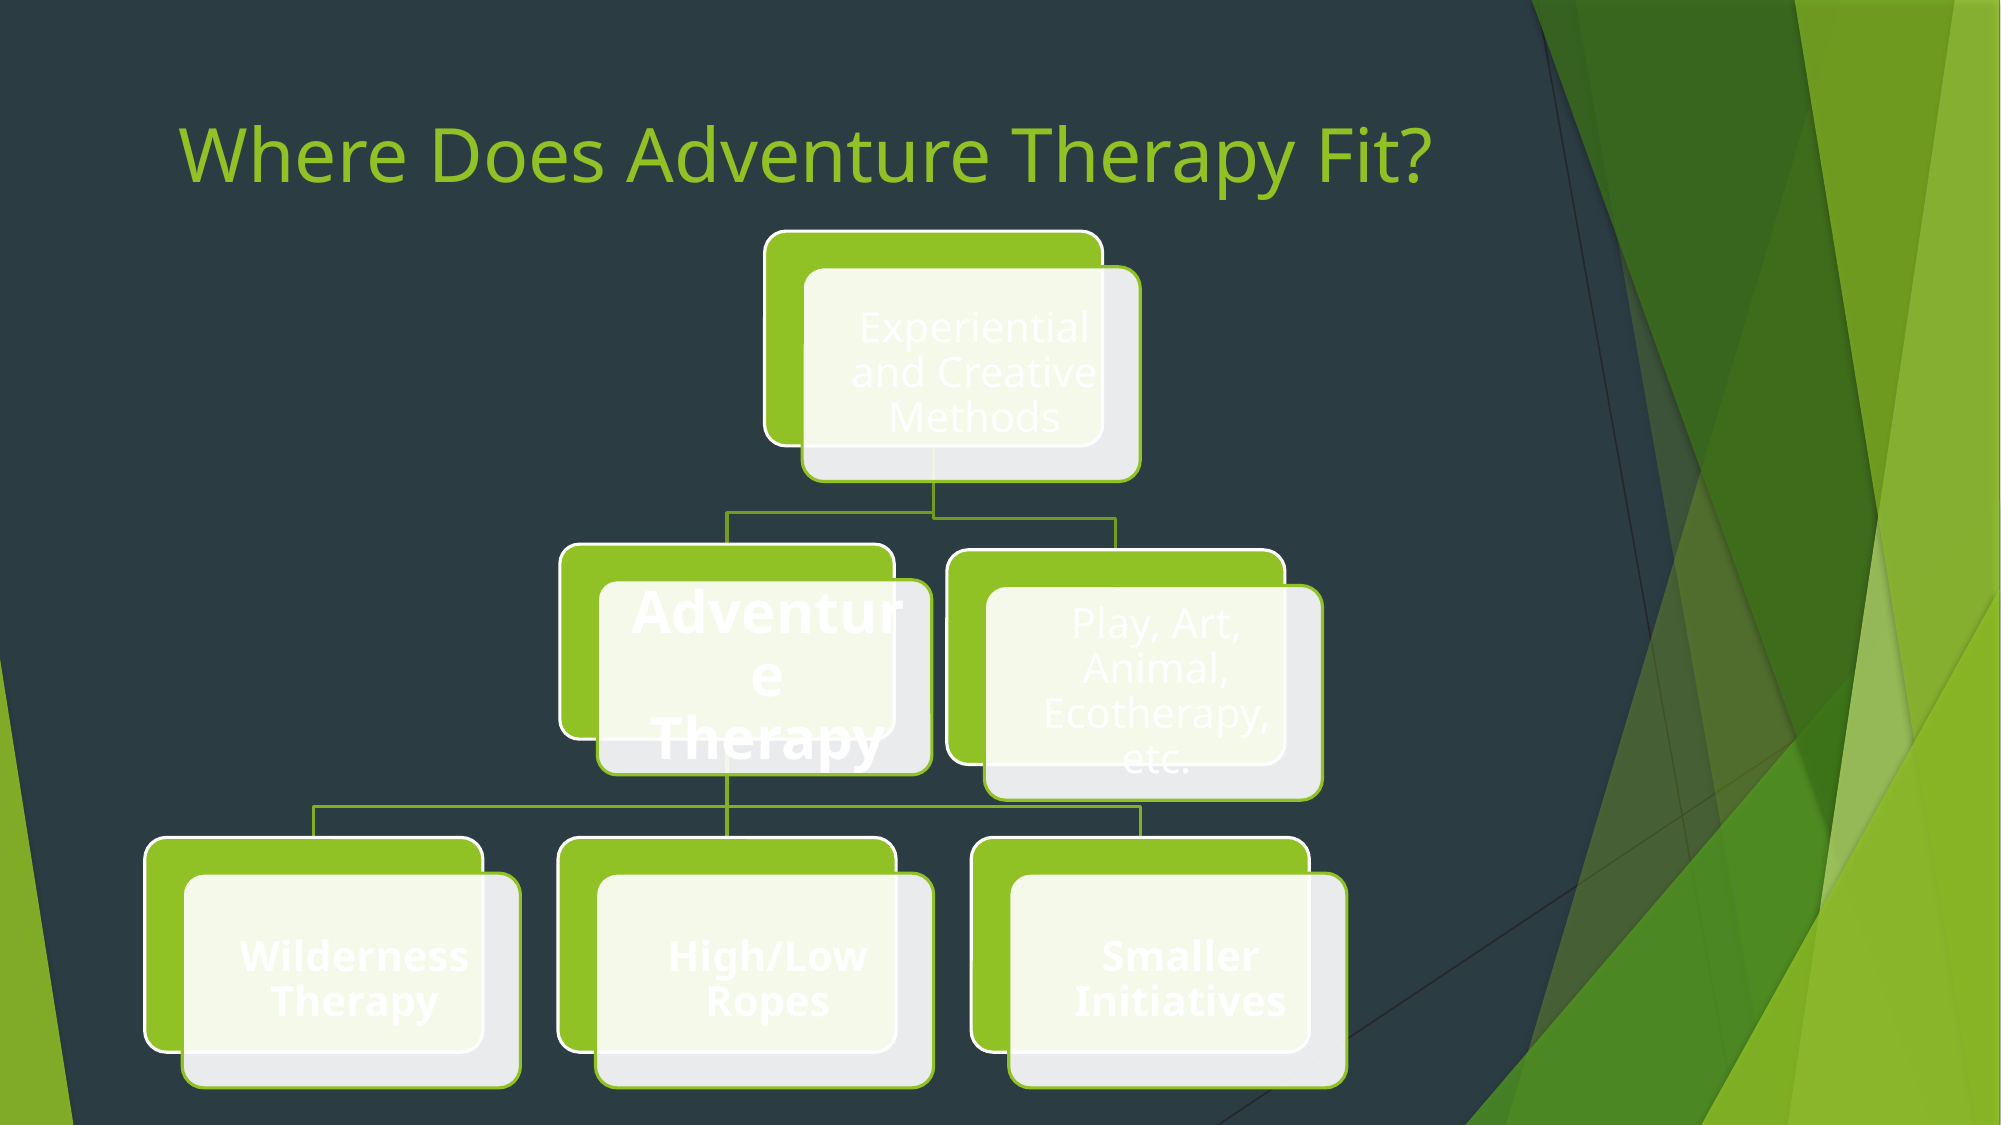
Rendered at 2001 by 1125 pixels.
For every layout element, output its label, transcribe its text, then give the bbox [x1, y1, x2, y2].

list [0, 230, 1726, 1089]
title Where Does Adventure Therapy Fit? [111, 99, 1522, 229]
